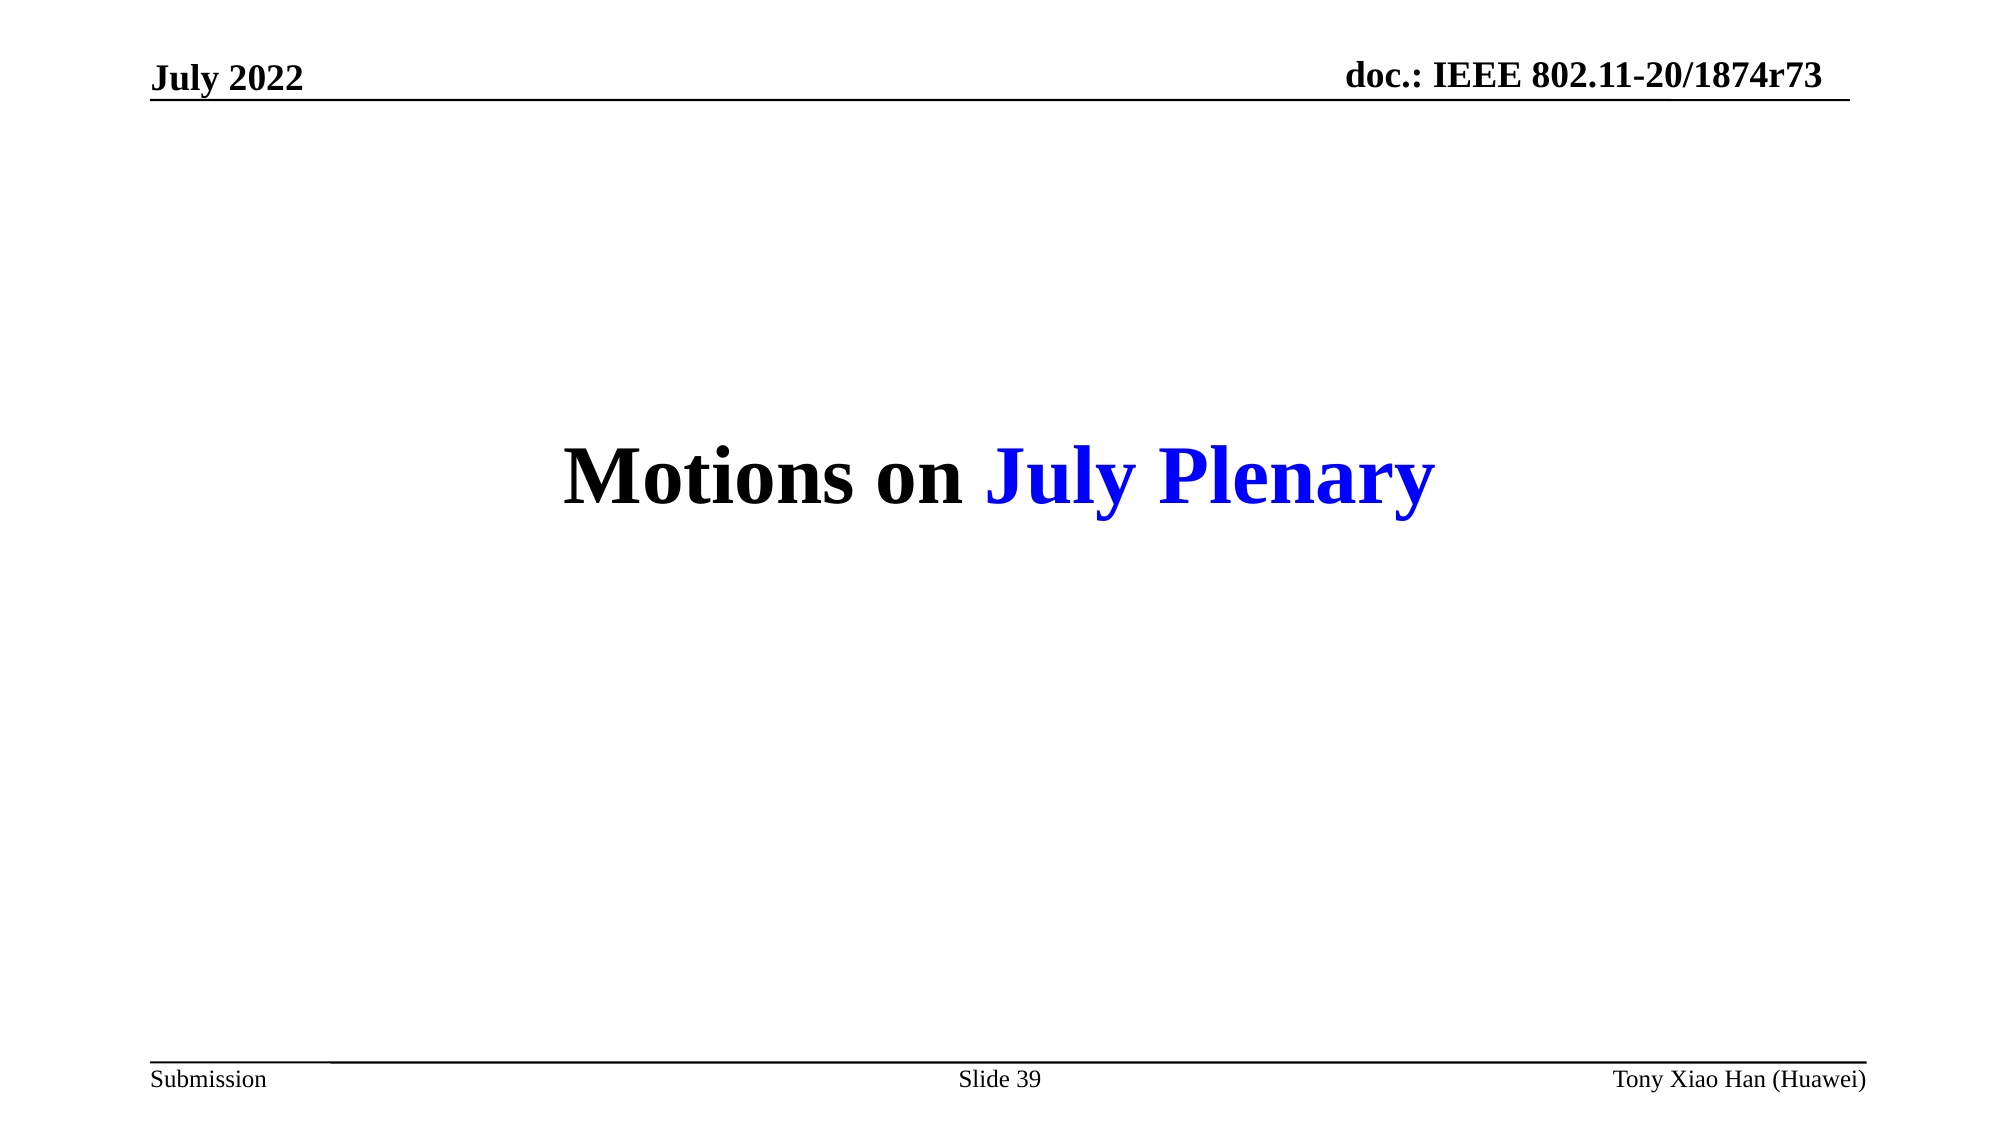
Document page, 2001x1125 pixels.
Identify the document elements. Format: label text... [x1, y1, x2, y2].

text_box Motions on July Plenary [362, 412, 1638, 950]
